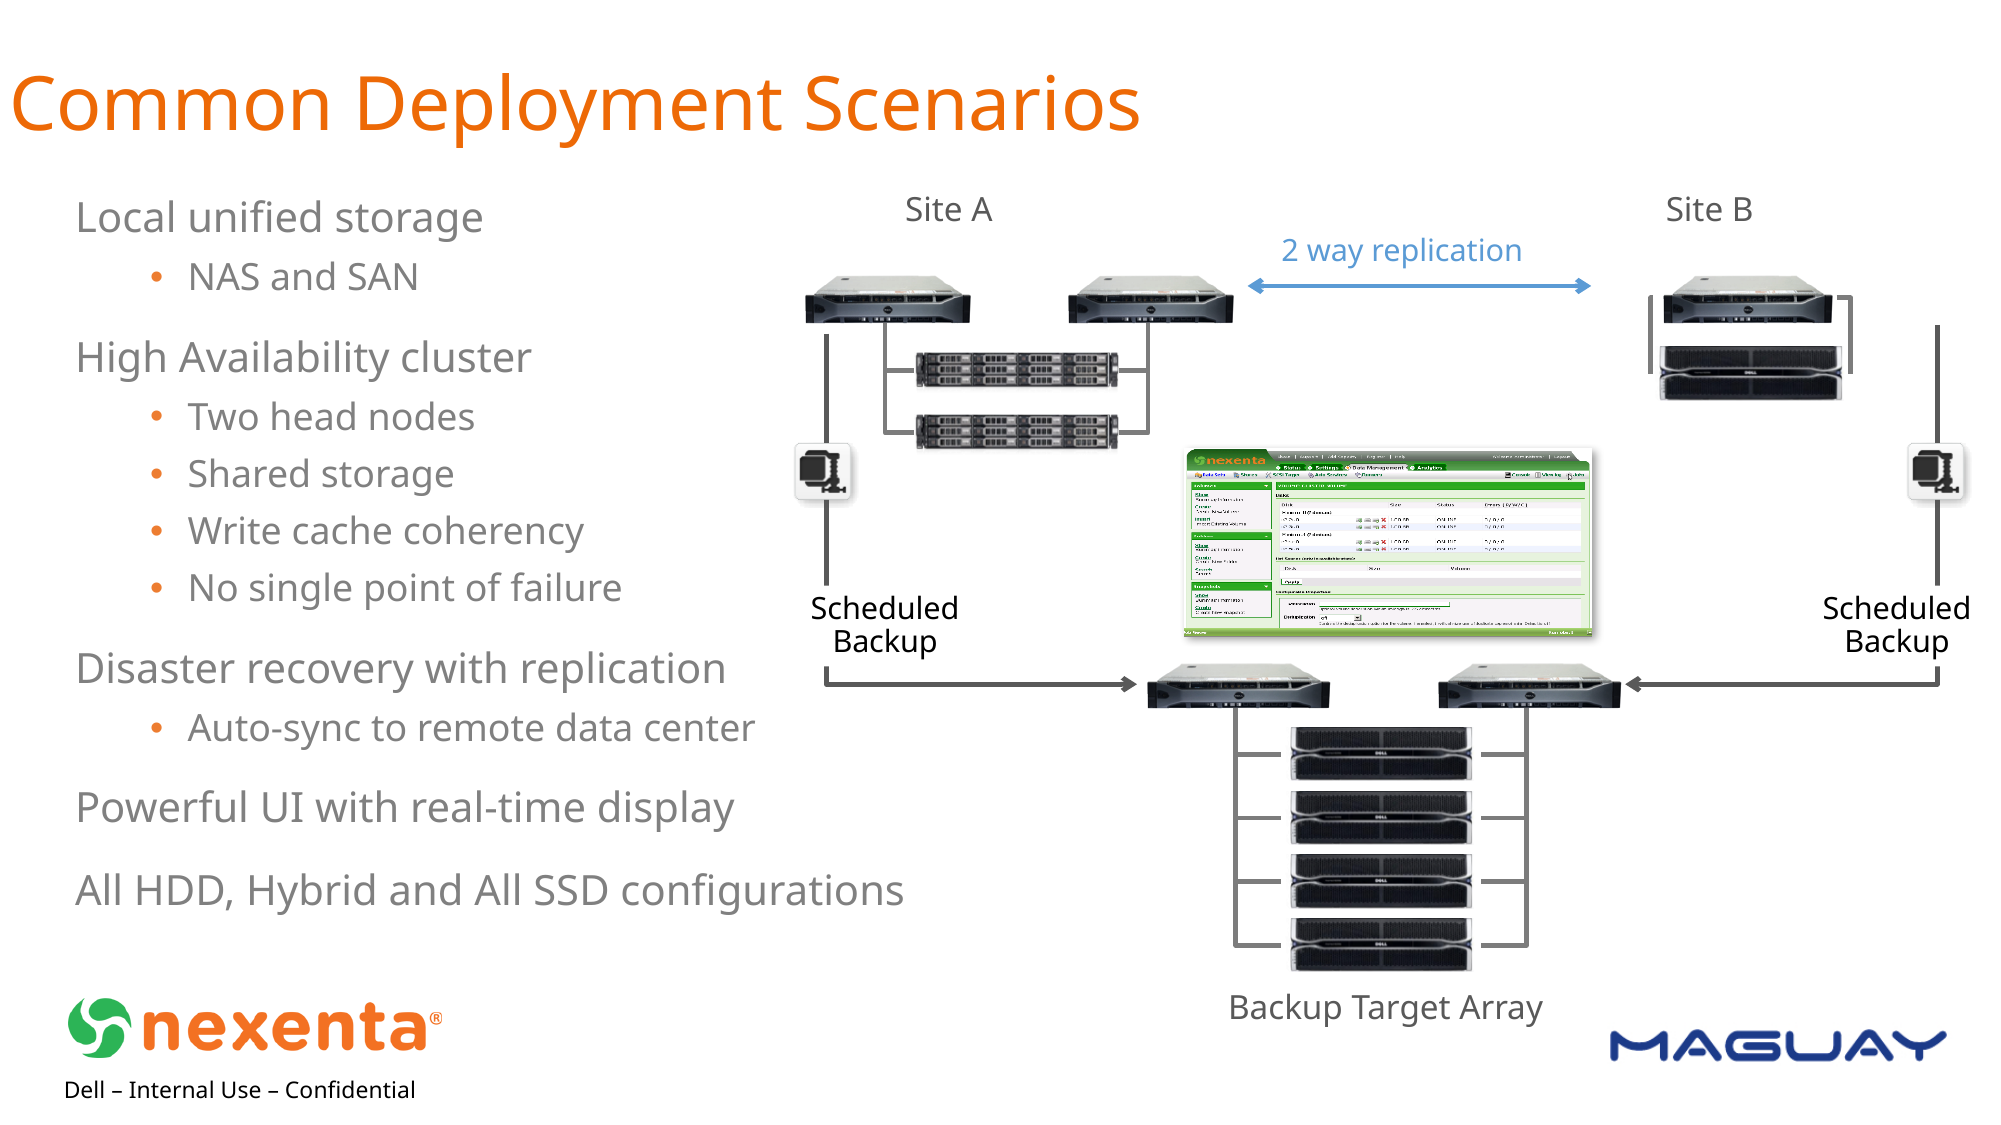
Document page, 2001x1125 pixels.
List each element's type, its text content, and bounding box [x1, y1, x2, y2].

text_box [1650, 272, 1851, 346]
text_box Site B [1514, 184, 1906, 236]
text_box Common Deployment Scenarios [0, 47, 1159, 153]
picture [68, 998, 442, 1058]
picture [1650, 346, 1851, 401]
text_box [1601, 348, 1961, 661]
picture [1581, 988, 1975, 1103]
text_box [795, 272, 1238, 460]
text_box Local unified storage NAS and SAN High Availability cluster Two head nodes Shared storage Write cache coherency No single point of failure Disaster recovery with replication Auto-sync to remote data center Powerful UI with real-time display All HDD, Hybrid and All SSD configurations [74, 196, 916, 915]
picture [1184, 448, 1592, 637]
text_box Site A [753, 184, 1145, 236]
text_box 2 way replication [1206, 227, 1598, 276]
picture [793, 442, 859, 508]
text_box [1136, 660, 1626, 973]
picture [1906, 442, 1972, 508]
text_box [806, 353, 1157, 665]
text_box Backup Target Array [1149, 983, 1622, 1034]
text_box Scheduled Backup [1791, 585, 2000, 667]
